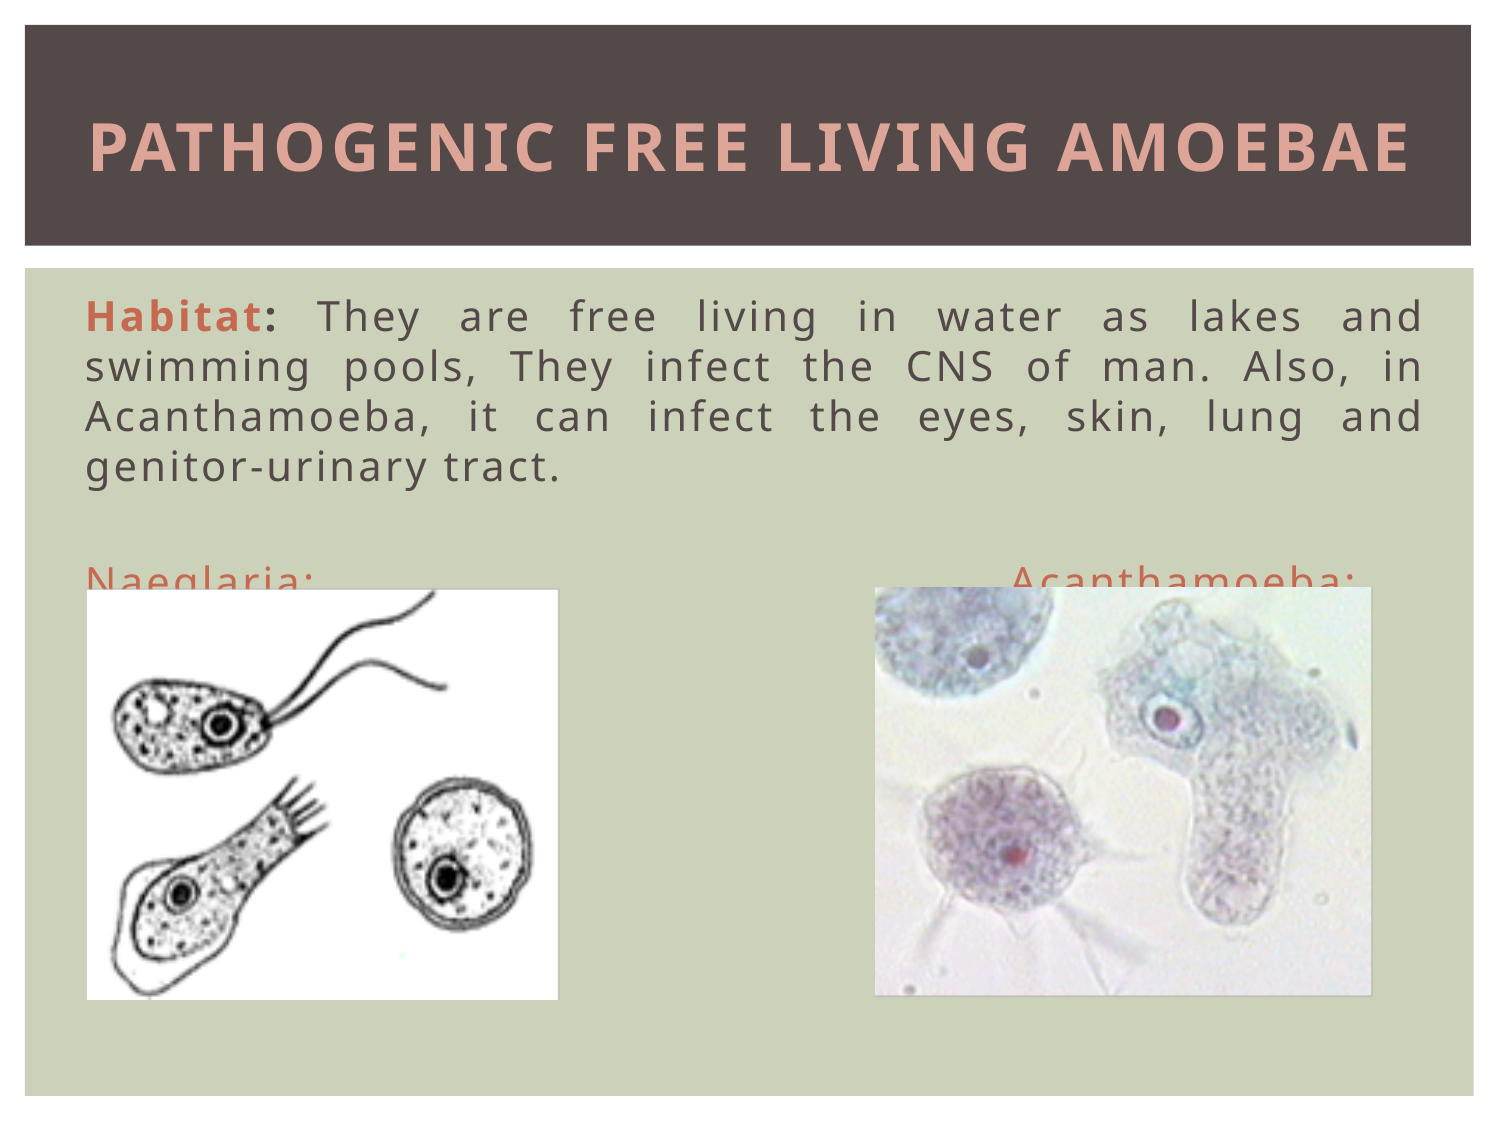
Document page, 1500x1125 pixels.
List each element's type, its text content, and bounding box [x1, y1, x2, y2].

list Habitat: They are free living in water as lakes and swimming pools, They infect the CNS of man. Also, in Acanthamoeba, it can infect the eyes, skin, lung and genitor-urinary tract. Naeglaria: Acanthamoeba: [62, 281, 1442, 1005]
picture [87, 587, 563, 1001]
title Pathogenic free living amoebae [62, 58, 1438, 232]
picture [874, 587, 1376, 1001]
